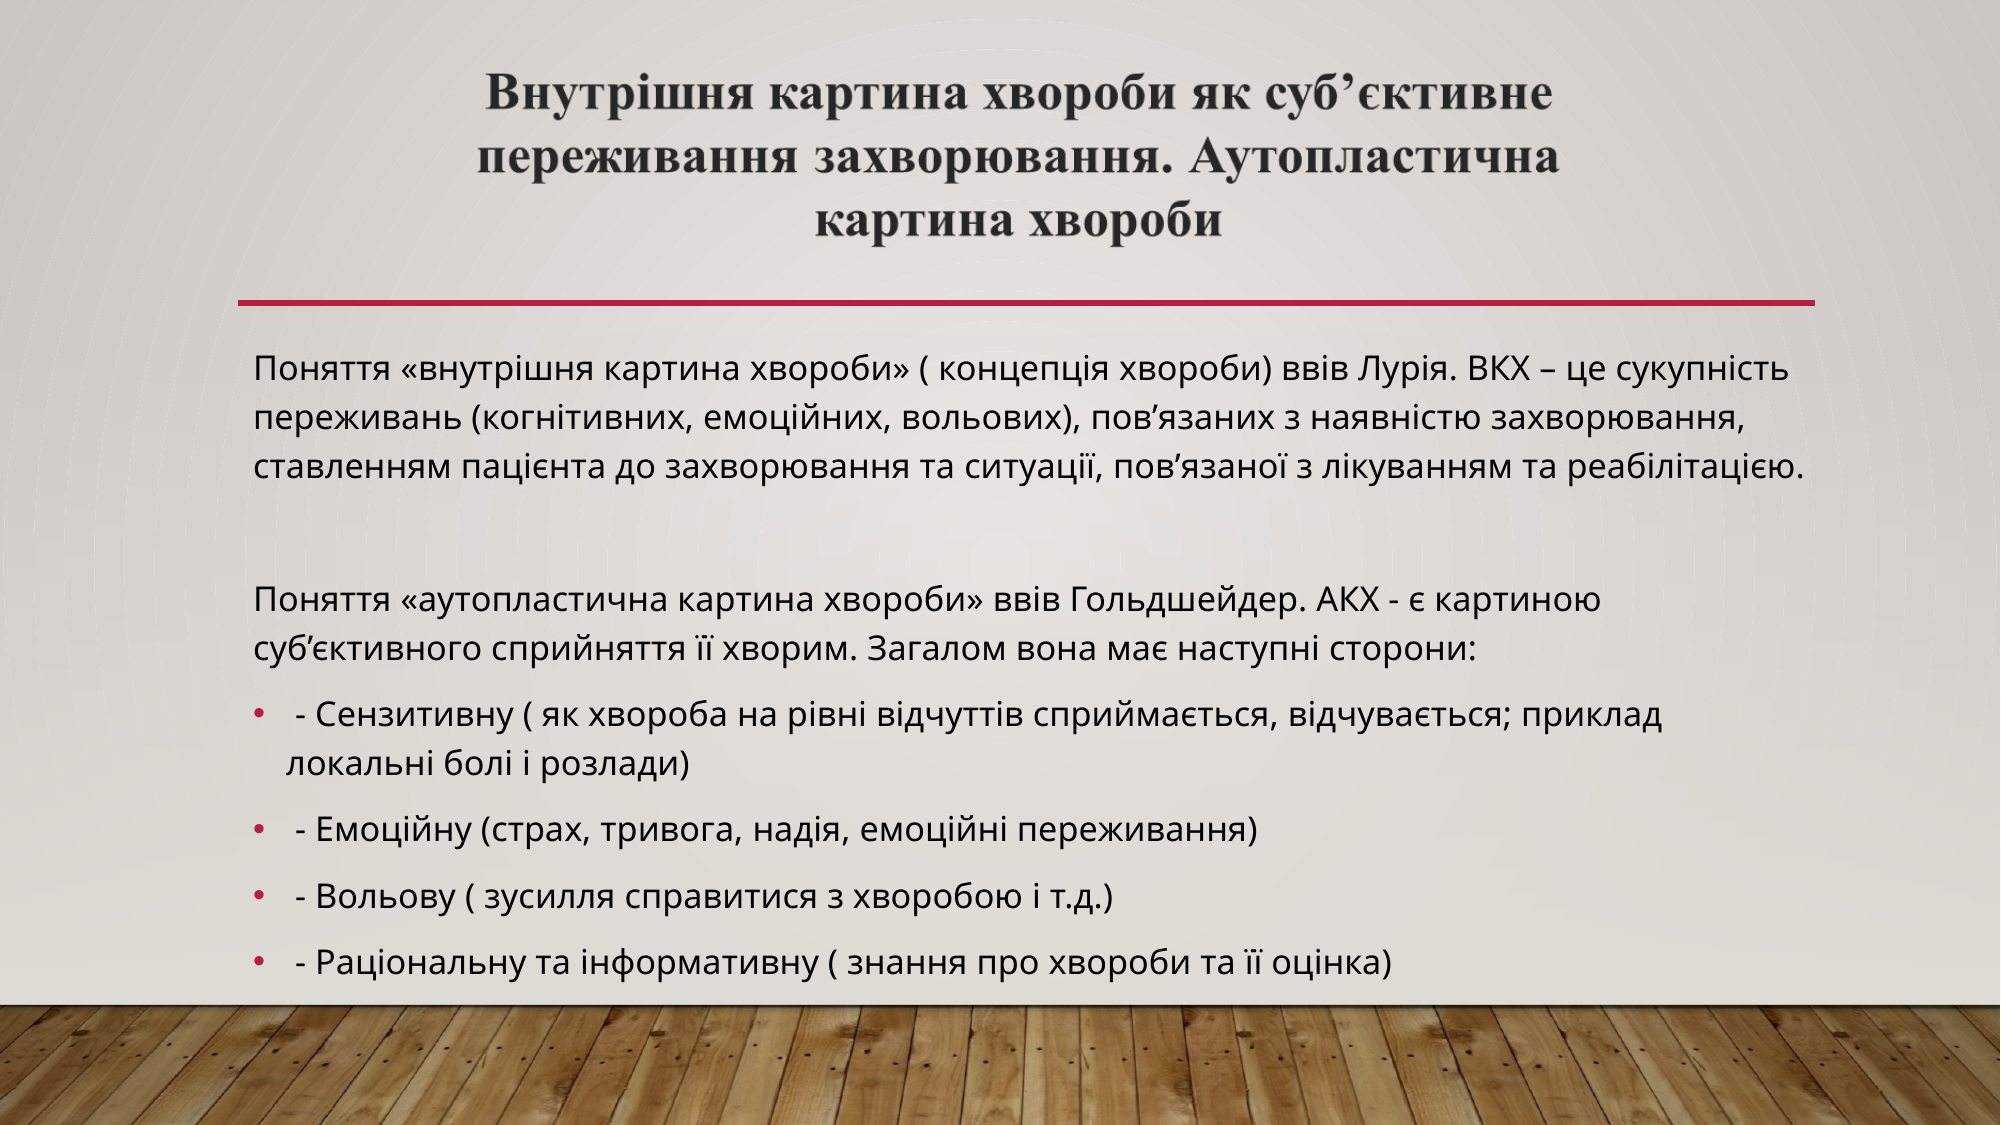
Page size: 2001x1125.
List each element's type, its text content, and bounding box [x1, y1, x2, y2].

picture [0, 1005, 2000, 1125]
list Поняття «внутрішня картина хвороби» ( концепція хвороби) ввів Лурія. ВКХ – це сукупність переживань (когнітивних, емоційних, вольових), пов’язаних з наявністю захворювання, ставленням пацієнта до захворювання та ситуації, пов’язаної з лікуванням та реабілітацією. Поняття «аутопластична картина хвороби» ввів Гольдшейдер. АКХ - є картиною суб’єктивного сприйняття її хворим. Загалом вона має наступні сторони: - Сензитивну ( як хвороба на рівні відчуттів сприймається, відчувається; приклад локальні болі і розлади) - Емоційну (страх, тривога, надія, емоційні переживання) - Вольову ( зусилля справитися з хворобою і т.д.) - Раціональну та інформативну ( знання про хвороби та її оцінка) [238, 330, 1839, 1035]
picture [394, 42, 1644, 281]
